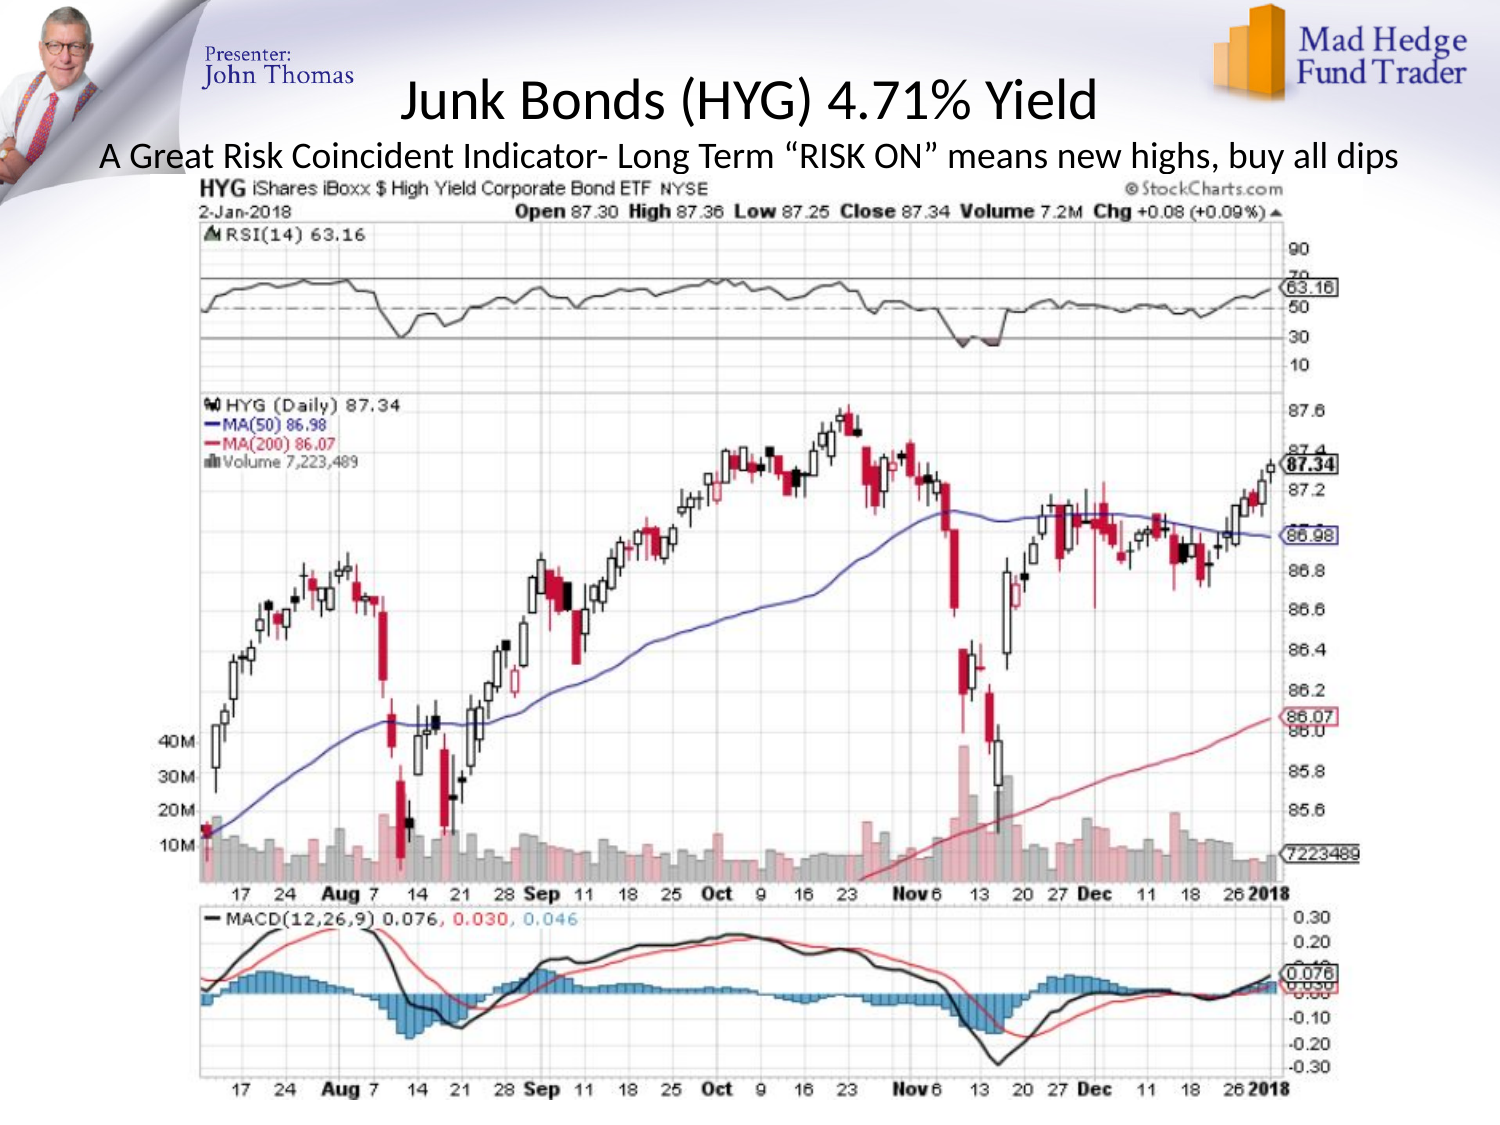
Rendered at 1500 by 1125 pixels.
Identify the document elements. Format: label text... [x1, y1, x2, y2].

title Junk Bonds (HYG) 4.71% Yield A Great Risk Coincident Indicator- Long Term “RISK ON” means new highs, buy all dips [75, 24, 1425, 213]
picture [0, 0, 1500, 1101]
